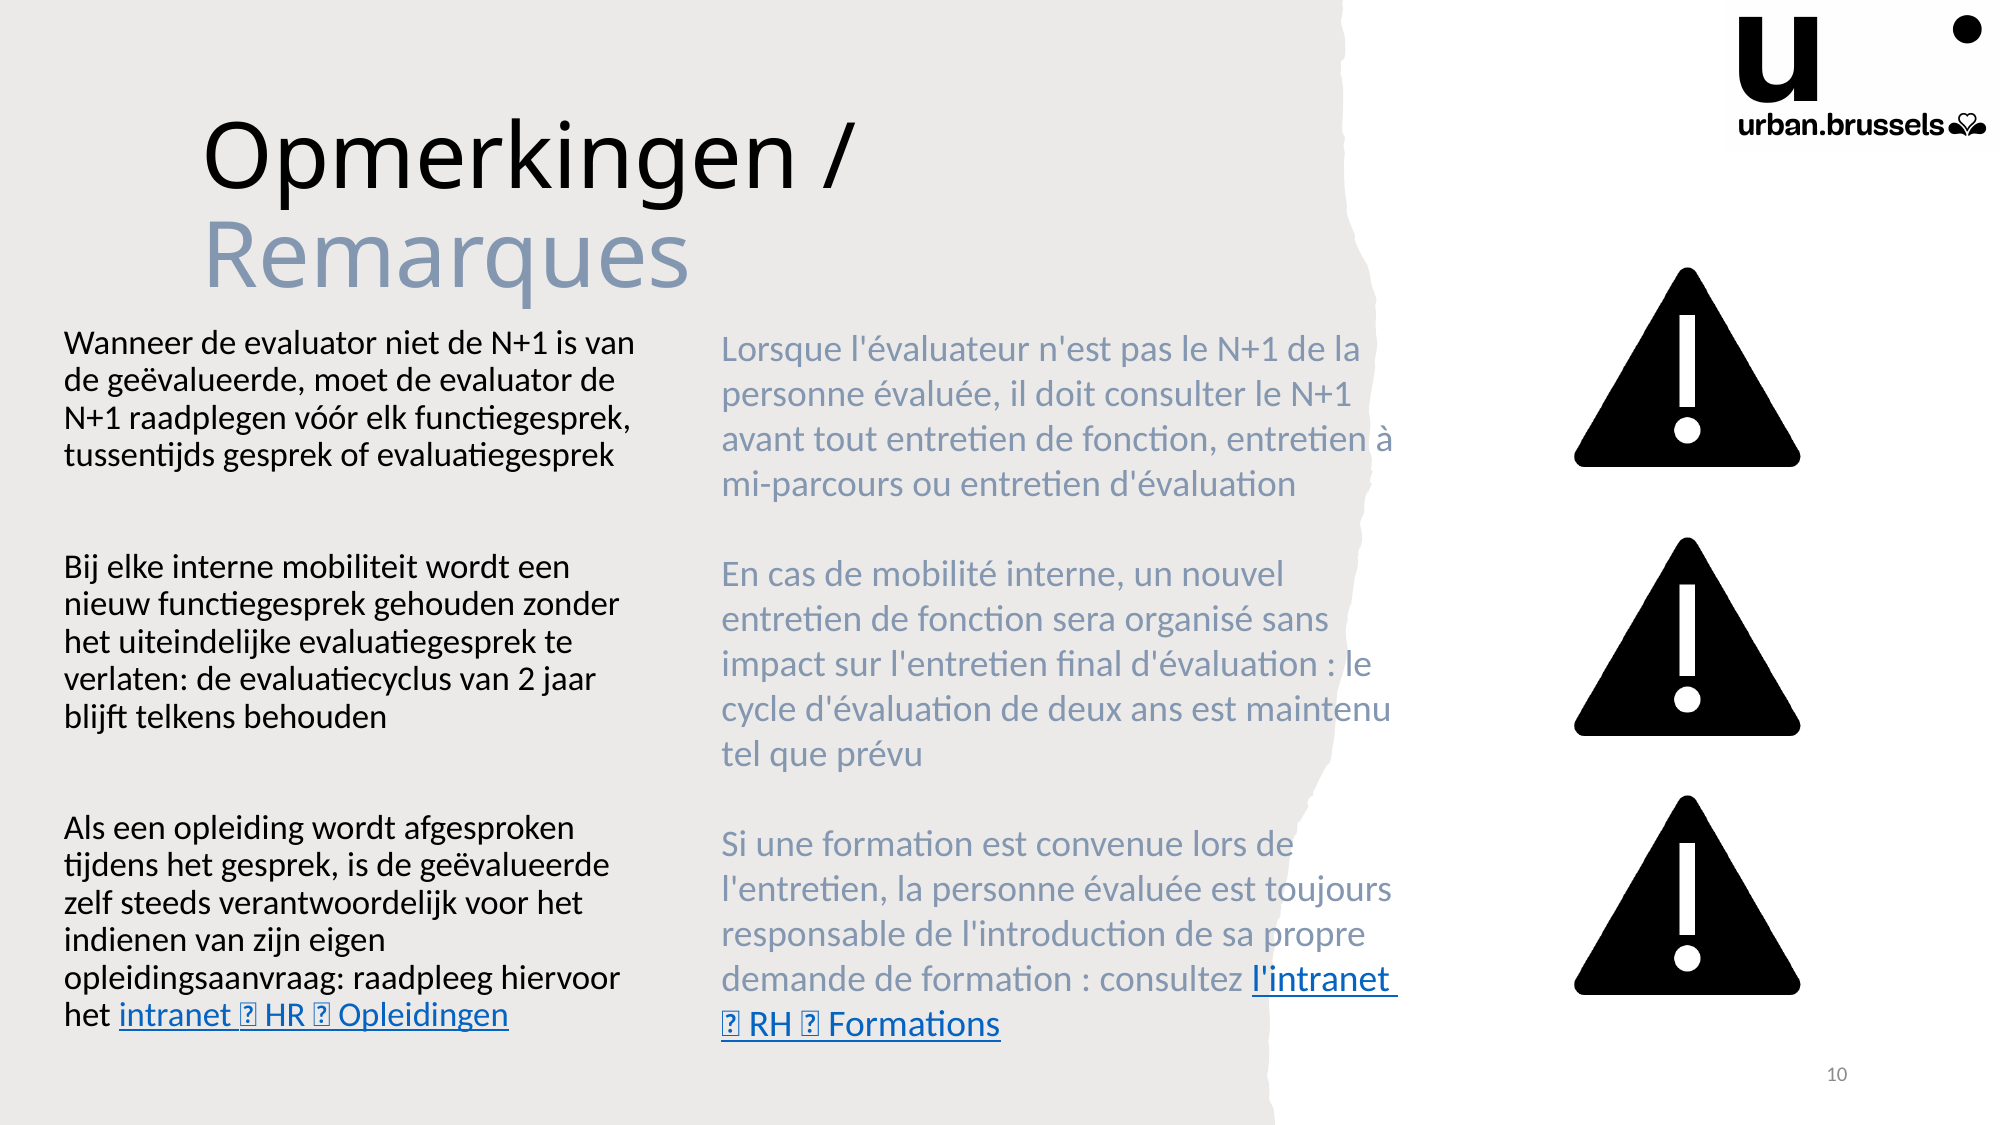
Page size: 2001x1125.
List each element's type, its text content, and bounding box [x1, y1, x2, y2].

title Opmerkingen / Remarques [186, 99, 1308, 317]
list Wanneer de evaluator niet de N+1 is van de geëvalueerde, moet de evaluator de N+1 raadplegen vóór elk functiegesprek, tussentijds gesprek of evaluatiegesprek Bij elke interne mobiliteit wordt een nieuw functiegesprek gehouden zonder het uiteindelijke evaluatiegesprek te verlaten: de evaluatiecyclus van 2 jaar blijft telkens behouden Als een opleiding wordt afgesproken tijdens het gesprek, is de geëvalueerde zelf steeds verantwoordelijk voor het indienen van zijn eigen opleidingsaanvraag: raadpleeg hiervoor het intranet  HR  Opleidingen [49, 317, 658, 1059]
picture [1561, 510, 1813, 762]
slide_number 10 [1412, 1042, 1863, 1103]
text_box [0, 0, 1436, 1125]
picture [1561, 241, 1813, 493]
text_box Lorsque l'évaluateur n'est pas le N+1 de la personne évaluée, il doit consulter le N+1 avant tout entretien de fonction, entretien à mi-parcours ou entretien d'évaluation En cas de mobilité interne, un nouvel entretien de fonction sera organisé sans impact sur l'entretien final d'évaluation : le cycle d'évaluation de deux ans est maintenu tel que prévu Si une formation est convenue lors de l'entretien, la personne évaluée est toujours responsable de l'introduction de sa propre demande de formation : consultez l'intranet  RH  Formations [706, 316, 1435, 1052]
picture [1561, 769, 1813, 1021]
text_box [1269, 0, 2000, 1125]
picture [1723, 0, 2000, 151]
